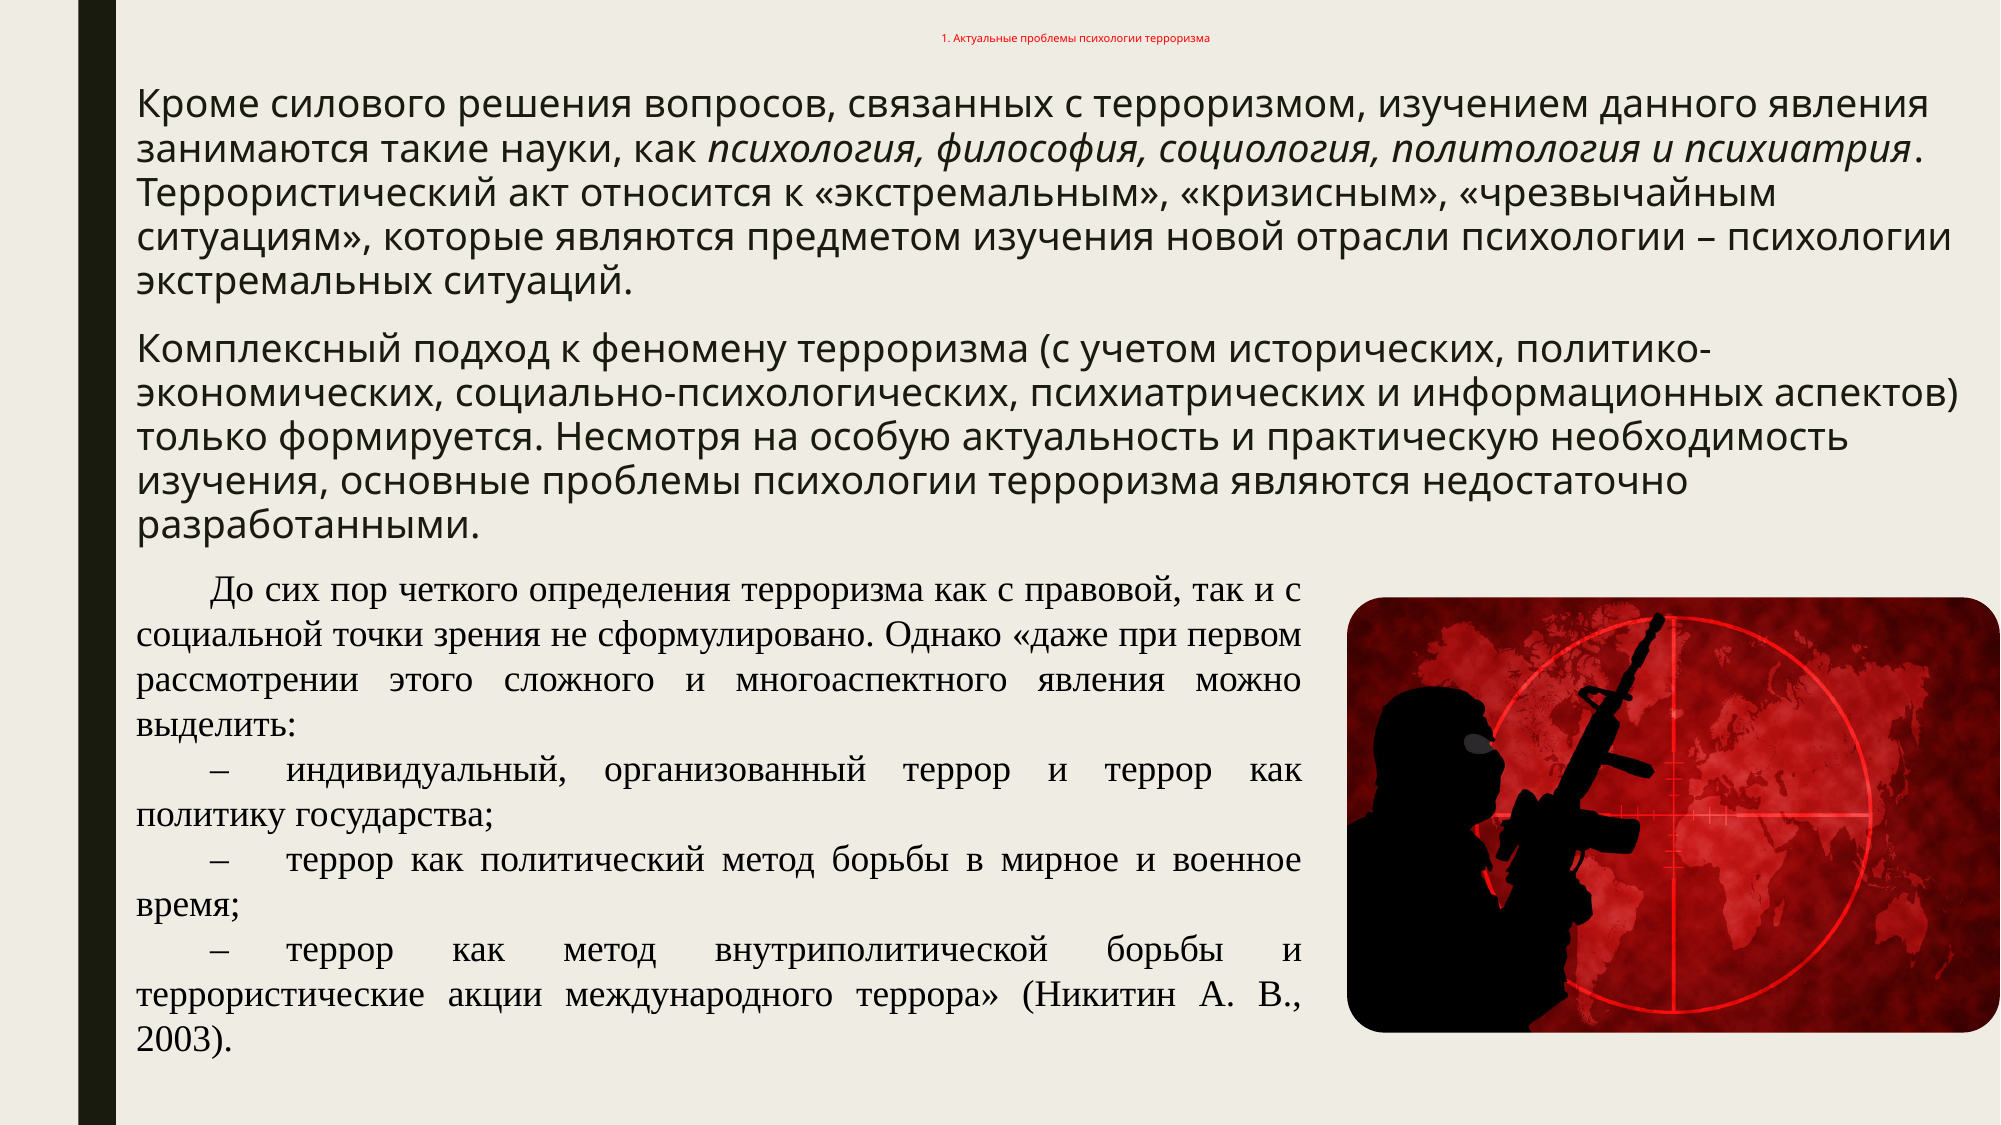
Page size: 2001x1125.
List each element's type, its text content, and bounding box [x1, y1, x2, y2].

title 1. Актуальные проблемы психологии терроризма [207, 23, 1949, 75]
text_box До сих пор четкого определения терроризма как с правовой, так и с социальной точки зрения не сформулировано. Однако «даже при первом рассмотрении этого сложного и многоаспектного явления можно выделить: – индивидуальный, организованный террор и террор как политику государства; – террор как политический метод борьбы в мирное и военное время; – террор как метод внутриполитической борьбы и террористические акции международного террора» (Никитин А. В., 2003). [121, 557, 1318, 1067]
picture [1347, 597, 2000, 1033]
list Кроме силового решения вопросов, связанных с терроризмом, изучением данного явления занимаются такие науки, как психология, философия, социология, политология и психиатрия. Террористический акт относится к «экстремальным», «кризисным», «чрезвычайным ситуациям», которые являются предметом изучения новой отрасли психологии – психологии экстремальных ситуаций. Комплексный подход к феномену терроризма (с учетом исторических, политико-экономических, социально-психологических, психиатрических и информационных аспектов) только формируется. Несмотря на особую актуальность и практическую необходимость изучения, основные проблемы психологии терроризма являются недостаточно разработанными. [121, 75, 2000, 558]
